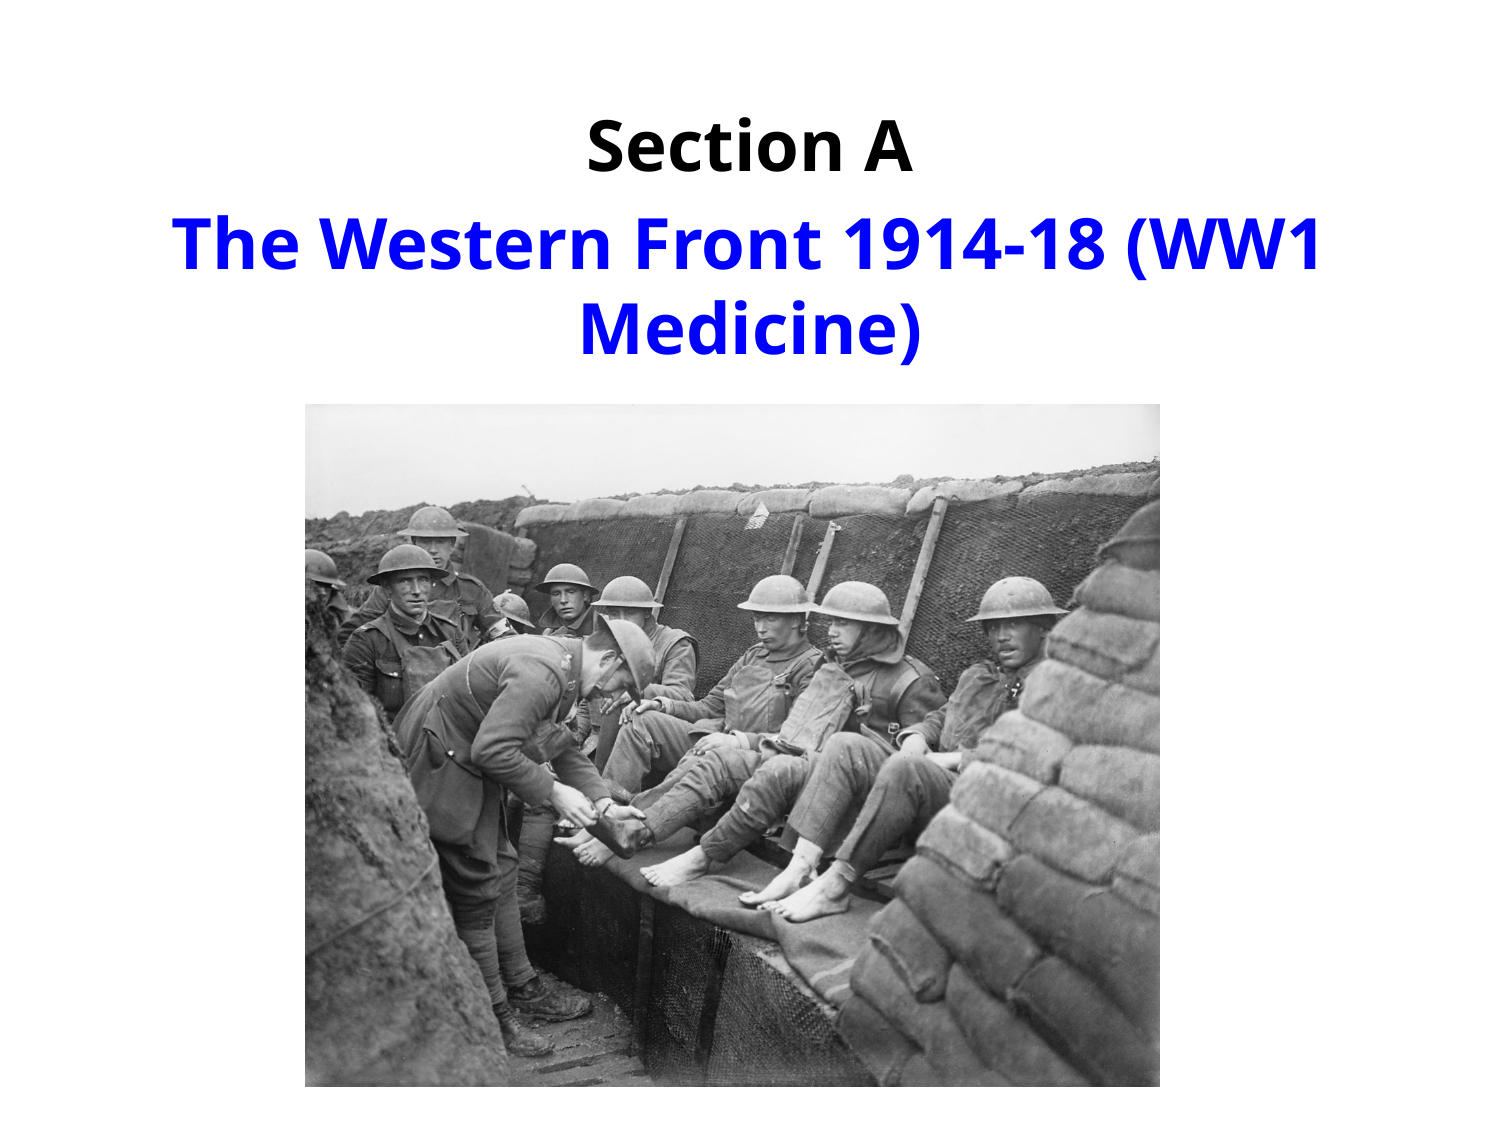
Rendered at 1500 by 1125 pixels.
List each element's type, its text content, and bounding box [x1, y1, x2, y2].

list Section A The Western Front 1914-18 (WW1 Medicine) [75, 0, 1425, 743]
picture [305, 403, 1161, 1087]
